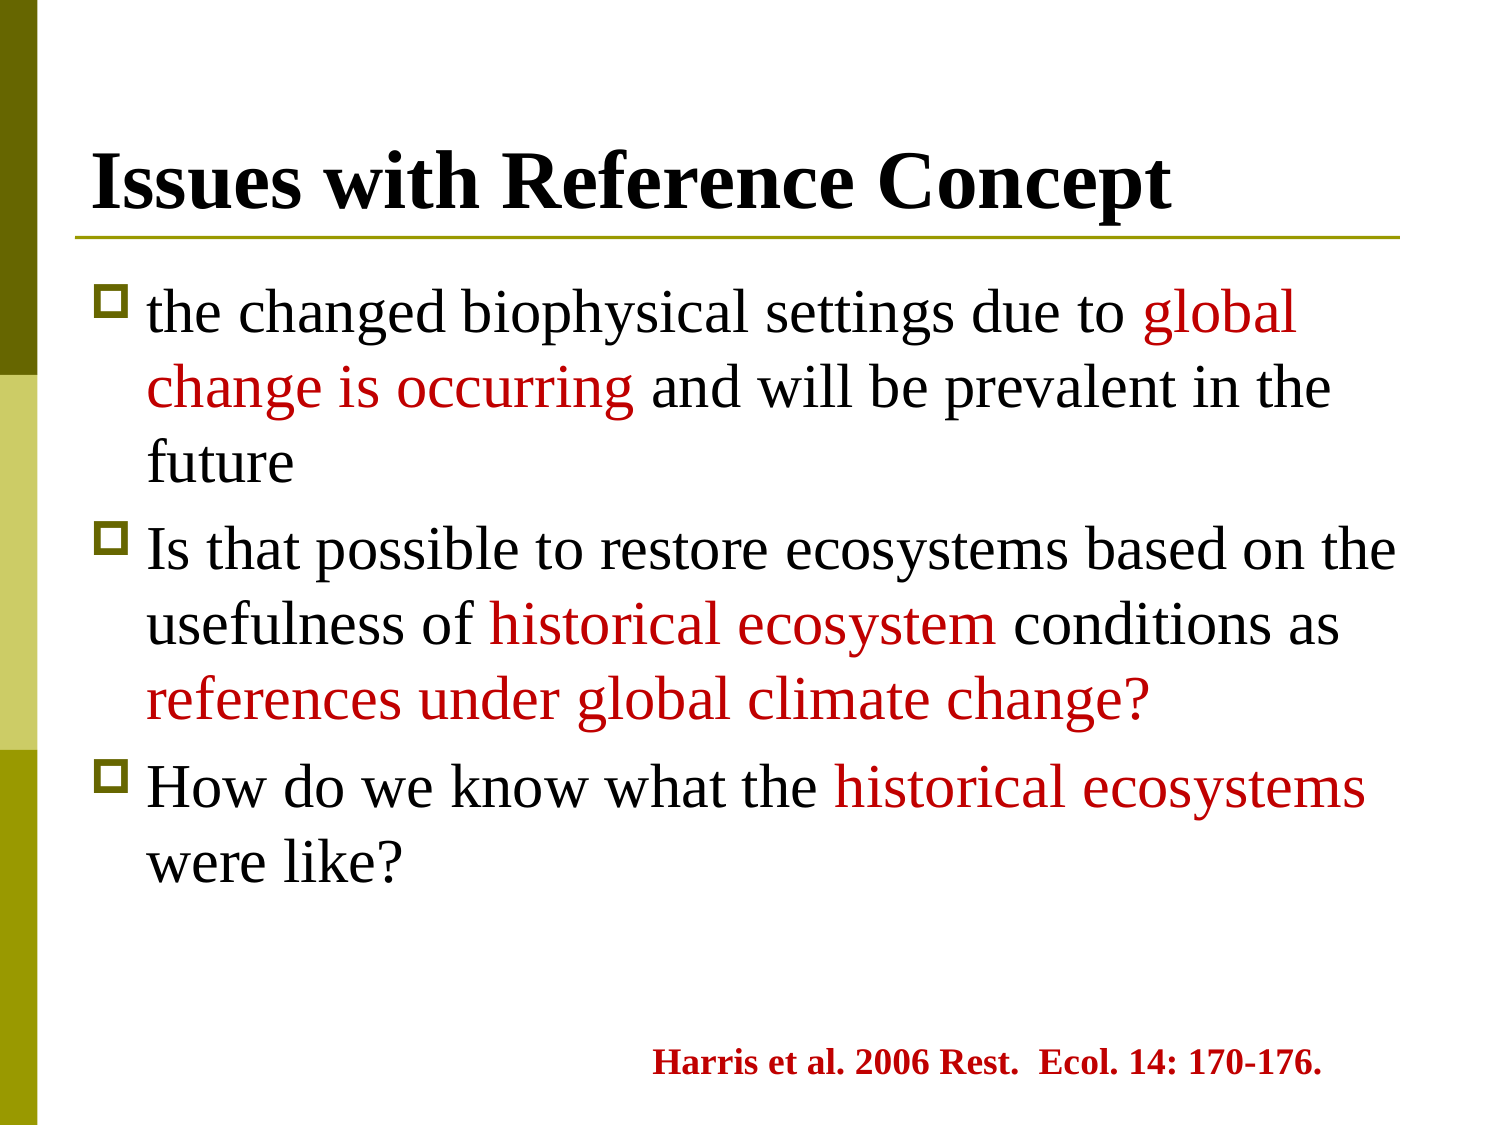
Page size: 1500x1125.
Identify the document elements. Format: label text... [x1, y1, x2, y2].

list the changed biophysical settings due to global change is occurring and will be prevalent in the future Is that possible to restore ecosystems based on the usefulness of historical ecosystem conditions as references under global climate change? How do we know what the historical ecosystems were like? [74, 262, 1463, 1006]
title Issues with Reference Concept [74, 45, 1426, 233]
text_box Harris et al. 2006 Rest. Ecol. 14: 170-176. [637, 1030, 1354, 1090]
